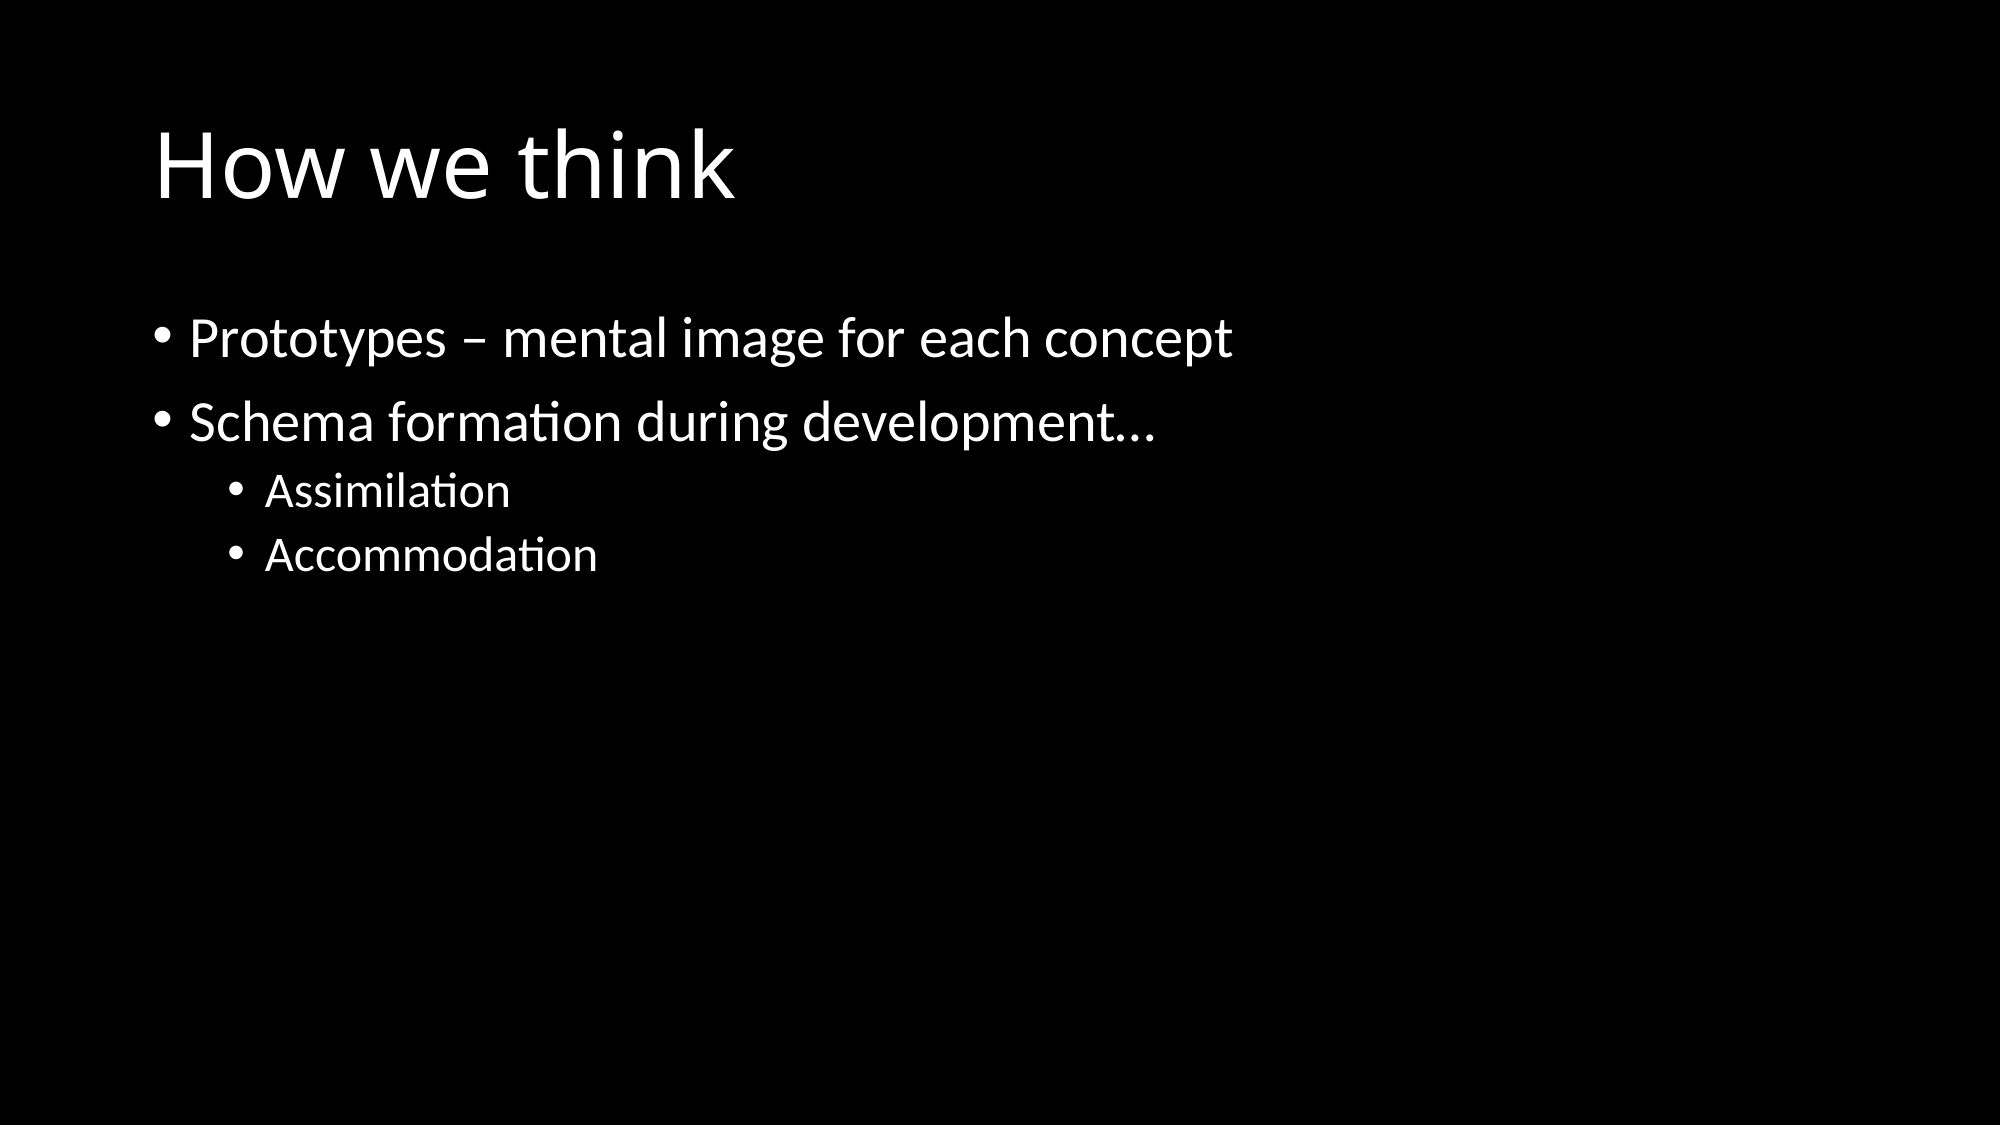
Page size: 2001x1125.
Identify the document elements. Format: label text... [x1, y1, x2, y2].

list Prototypes – mental image for each concept Schema formation during development… Assimilation Accommodation [137, 299, 1863, 1014]
title How we think [137, 59, 1863, 278]
